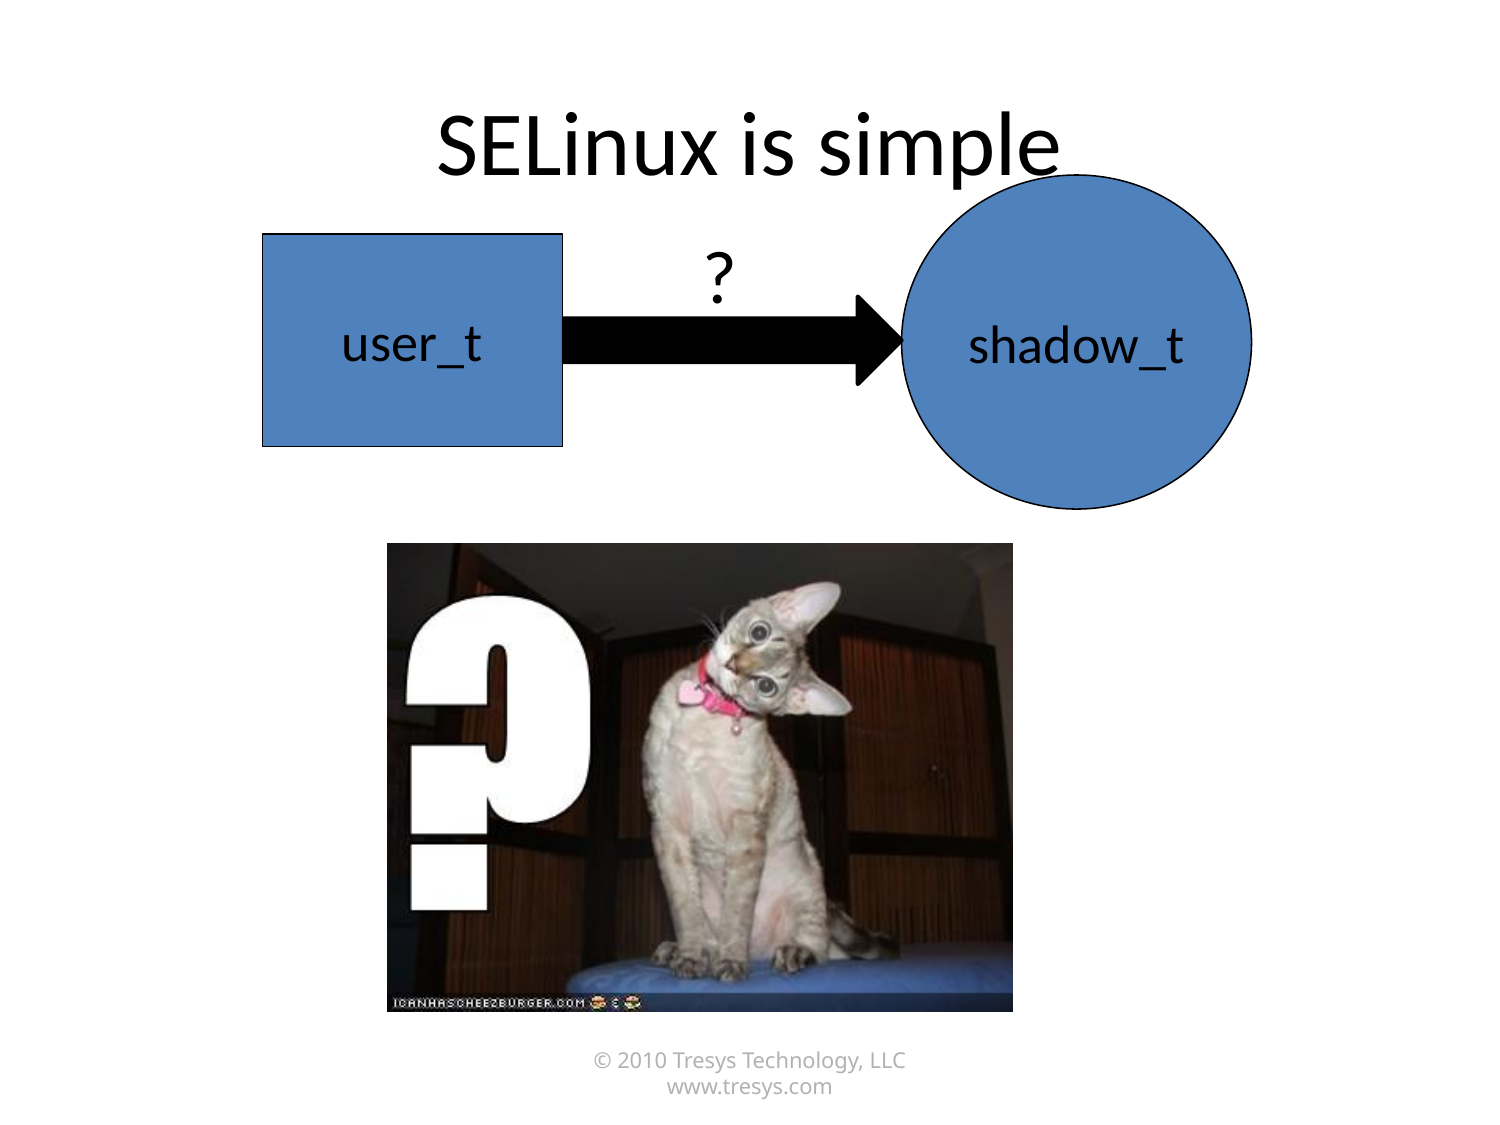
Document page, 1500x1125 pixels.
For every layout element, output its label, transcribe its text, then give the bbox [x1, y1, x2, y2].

footer © 2010 Tresys Technology, LLC www.tresys.com [512, 1042, 988, 1103]
text_box user_t [262, 234, 563, 447]
title SELinux is simple [75, 45, 1425, 233]
text_box ? [687, 221, 800, 327]
text_box shadow_t [901, 174, 1252, 510]
text_box [561, 294, 904, 386]
picture [387, 542, 1013, 1013]
